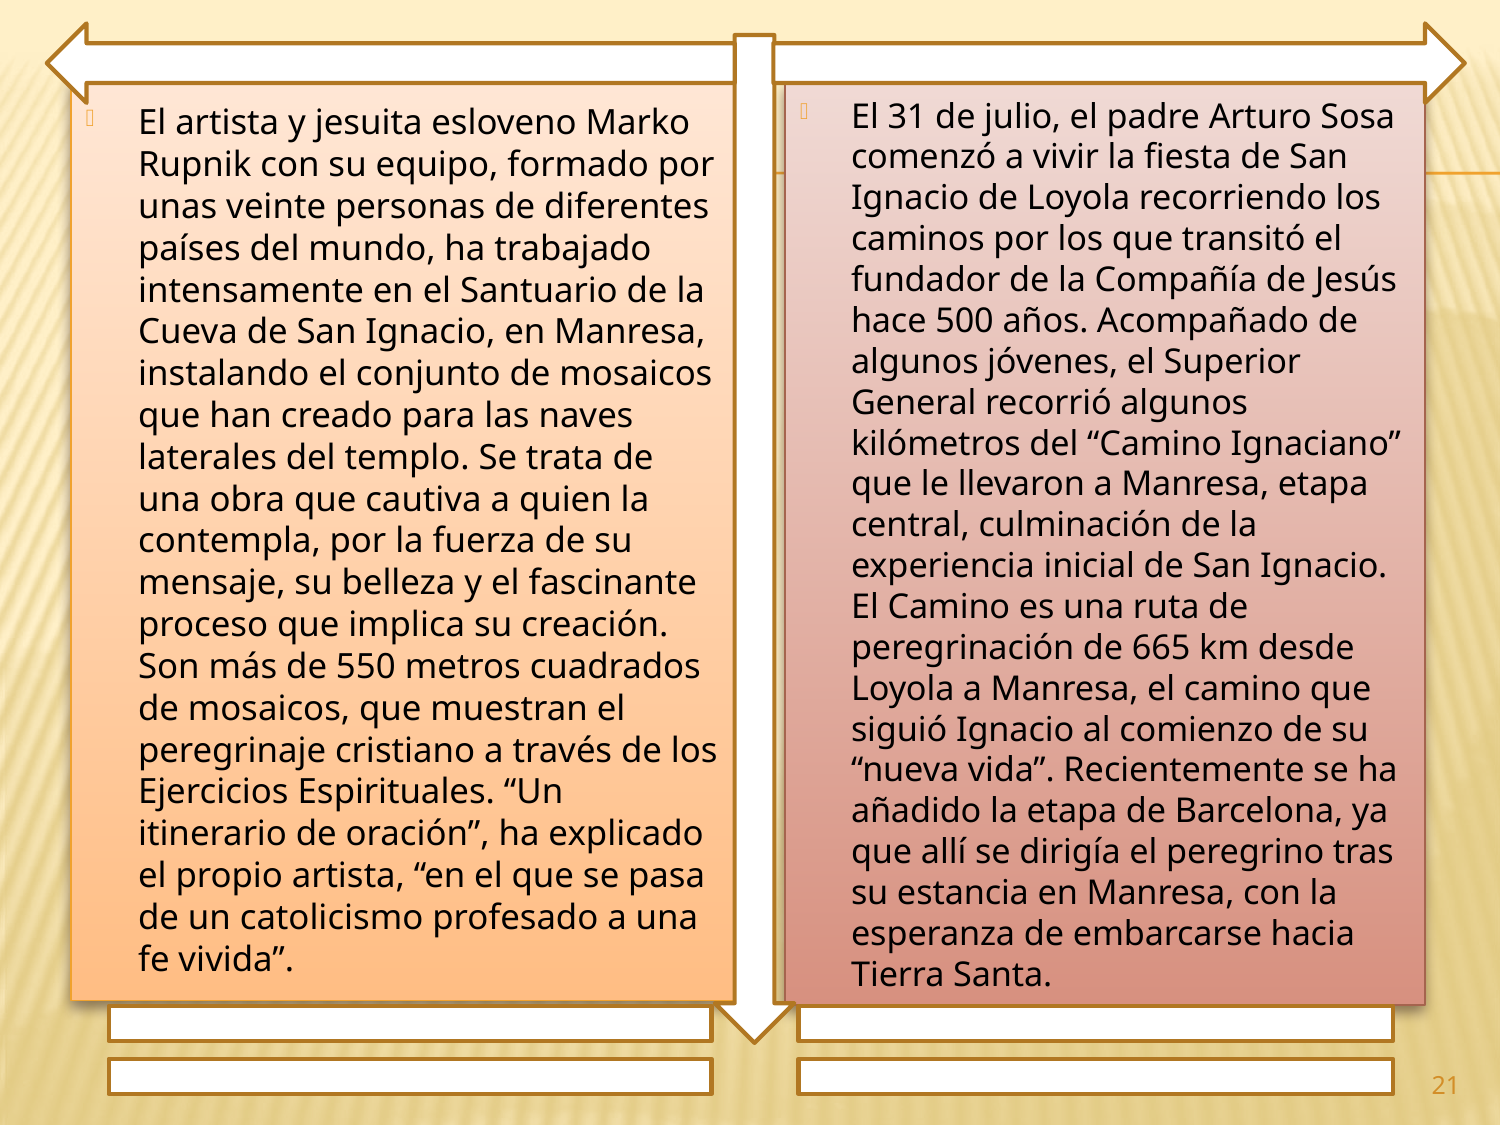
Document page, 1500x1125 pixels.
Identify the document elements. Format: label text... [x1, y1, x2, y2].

text_box [796, 1004, 1395, 1043]
slide_number 21 [1350, 1062, 1475, 1103]
text_box [771, 21, 1467, 105]
text_box [712, 32, 797, 1046]
list El 31 de julio, el padre Arturo Sosa comenzó a vivir la fiesta de San Ignacio de Loyola recorriendo los caminos por los que transitó el fundador de la Compañía de Jesús hace 500 años. Acompañado de algunos jóvenes, el Superior General recorrió algunos kilómetros del “Camino Ignaciano” que le llevaron a Manresa, etapa central, culminación de la experiencia inicial de San Ignacio. El Camino es una ruta de peregrinación de 665 km desde Loyola a Manresa, el camino que siguió Ignacio al comienzo de su “nueva vida”. Recientemente se ha añadido la etapa de Barcelona, ya que allí se dirigía el peregrino tras su estancia en Manresa, con la esperanza de embarcarse hacia Tierra Santa. [784, 86, 1426, 1006]
text_box [107, 1057, 714, 1096]
text_box [44, 21, 737, 105]
text_box [796, 1057, 1395, 1096]
text_box [107, 1004, 714, 1043]
list El artista y jesuita esloveno Marko Rupnik con su equipo, formado por unas veinte personas de diferentes países del mundo, ha trabajado intensamente en el Santuario de la Cueva de San Ignacio, en Manresa, instalando el conjunto de mosaicos que han creado para las naves laterales del templo. Se trata de una obra que cautiva a quien la contempla, por la fuerza de su mensaje, su belleza y el fascinante proceso que implica su creación. Son más de 550 metros cuadrados de mosaicos, que muestran el peregrinaje cristiano a través de los Ejercicios Espirituales. “Un itinerario de oración”, ha explicado el propio artista, “en el que se pasa de un catolicismo profesado a una fe vivida”. [70, 86, 732, 1001]
